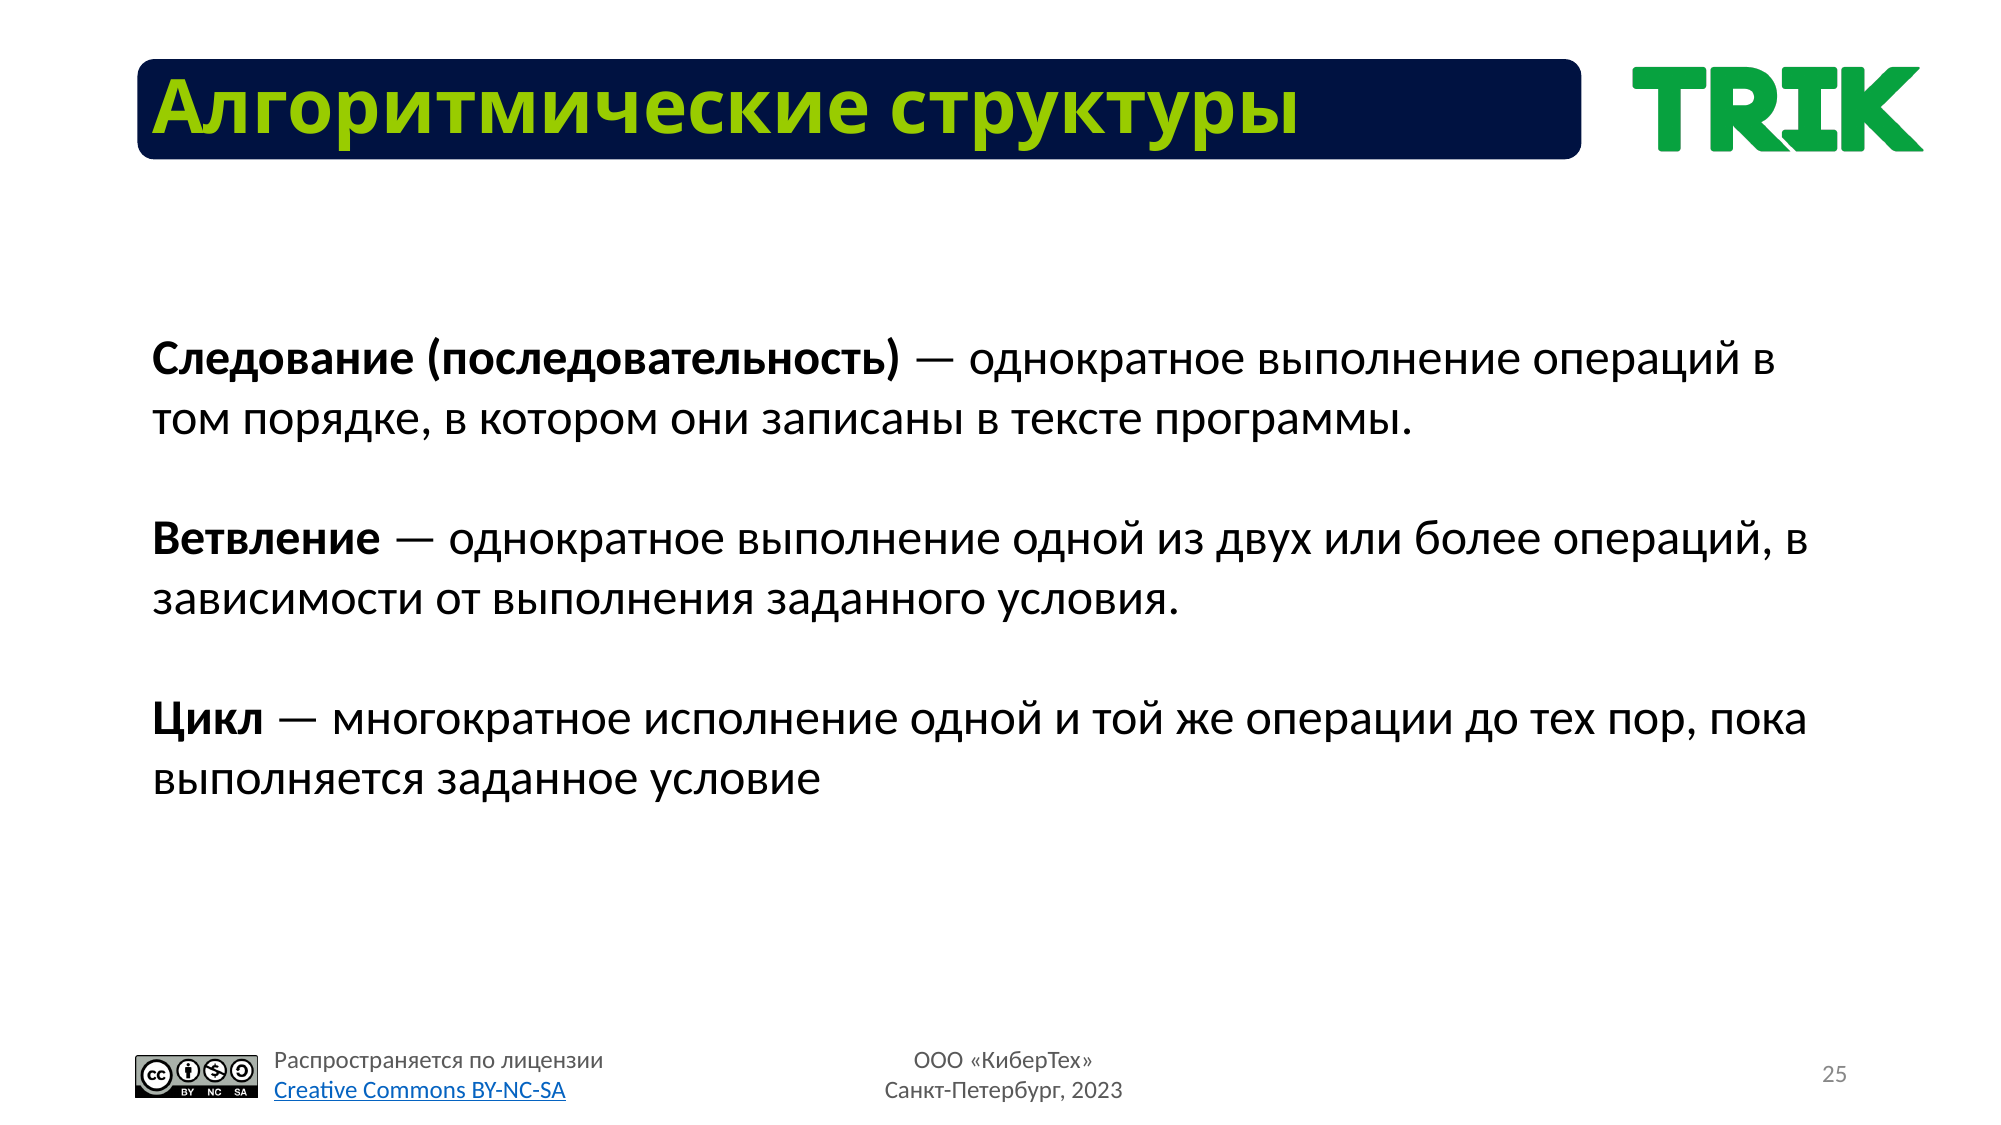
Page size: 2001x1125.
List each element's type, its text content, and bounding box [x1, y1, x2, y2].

text_box 25 [1412, 1042, 1863, 1103]
picture [1631, 64, 1924, 154]
picture [135, 1055, 258, 1098]
text_box Алгоритмические структуры [137, 61, 1582, 163]
text_box Следование (последовательность) — однократное выполнение операций в том порядке, в котором они записаны в тексте программы. Ветвление — однократное выполнение одной из двух или более операций, в зависимости от выполнения заданного условия. Цикл — многократное исполнение одной и той же операции до тех пор, пока выполняется заданное условие [137, 317, 1863, 813]
